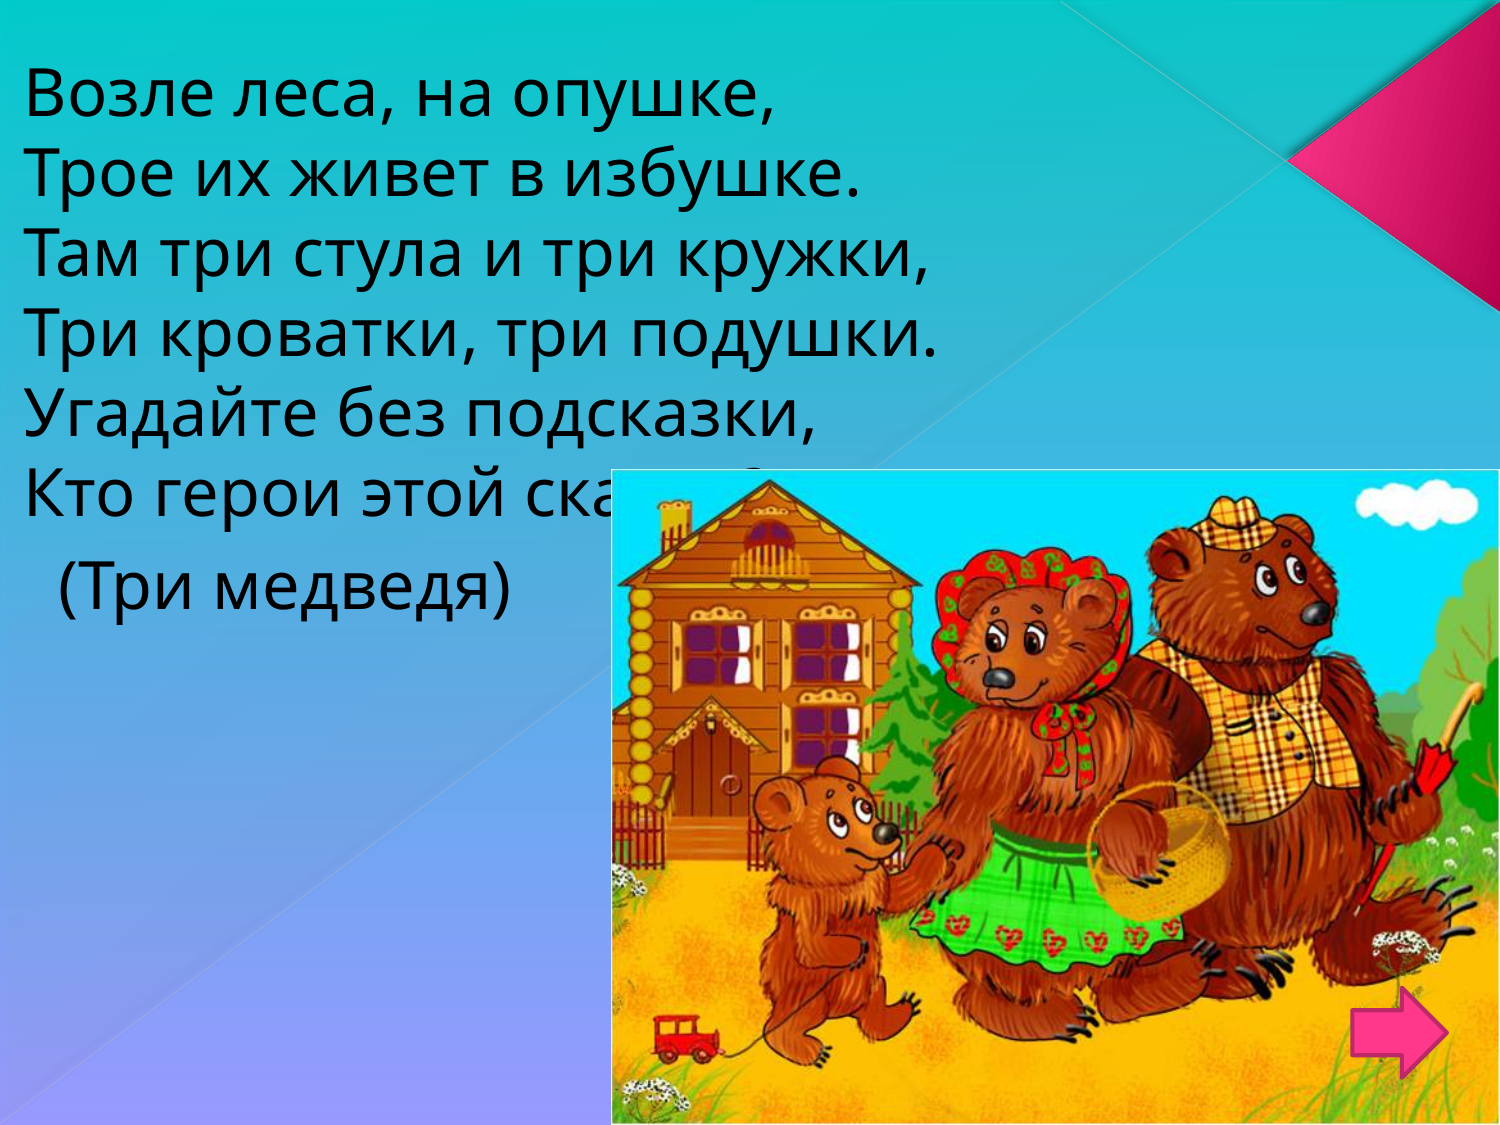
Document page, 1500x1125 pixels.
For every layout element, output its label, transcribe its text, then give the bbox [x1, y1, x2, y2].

list Возле леса, на опушке, Трое их живет в избушке. Там три стула и три кружки, Три кроватки, три подушки. Угадайте без подсказки, Кто герои этой сказки? (Три медведя) [0, 42, 1500, 1094]
picture [611, 469, 1500, 1125]
